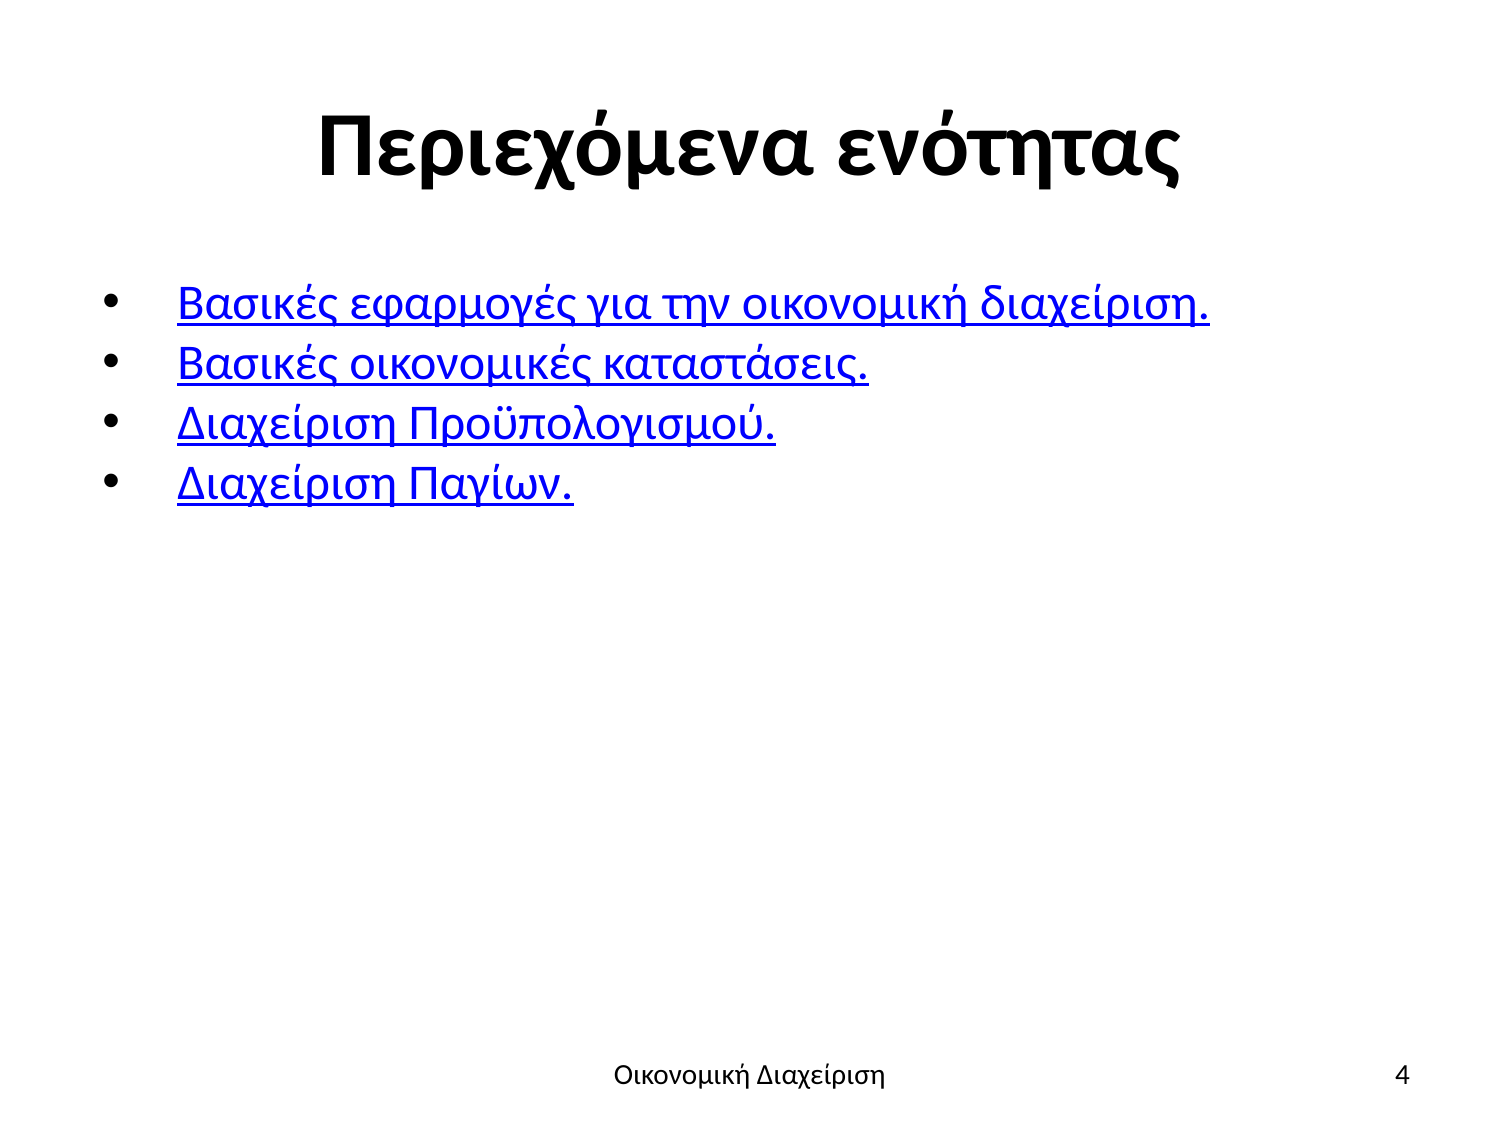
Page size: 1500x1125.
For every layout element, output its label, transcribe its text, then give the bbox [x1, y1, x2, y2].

slide_number 4 [1074, 1042, 1425, 1103]
title Περιεχόμενα ενότητας [75, 45, 1425, 233]
footer Οικονομική Διαχείριση [512, 1042, 988, 1103]
text_box Βασικές εφαρμογές για την οικονομική διαχείριση. Βασικές οικονομικές καταστάσεις. Διαχείριση Προϋπολογισμού. Διαχείριση Παγίων. [87, 262, 1368, 698]
